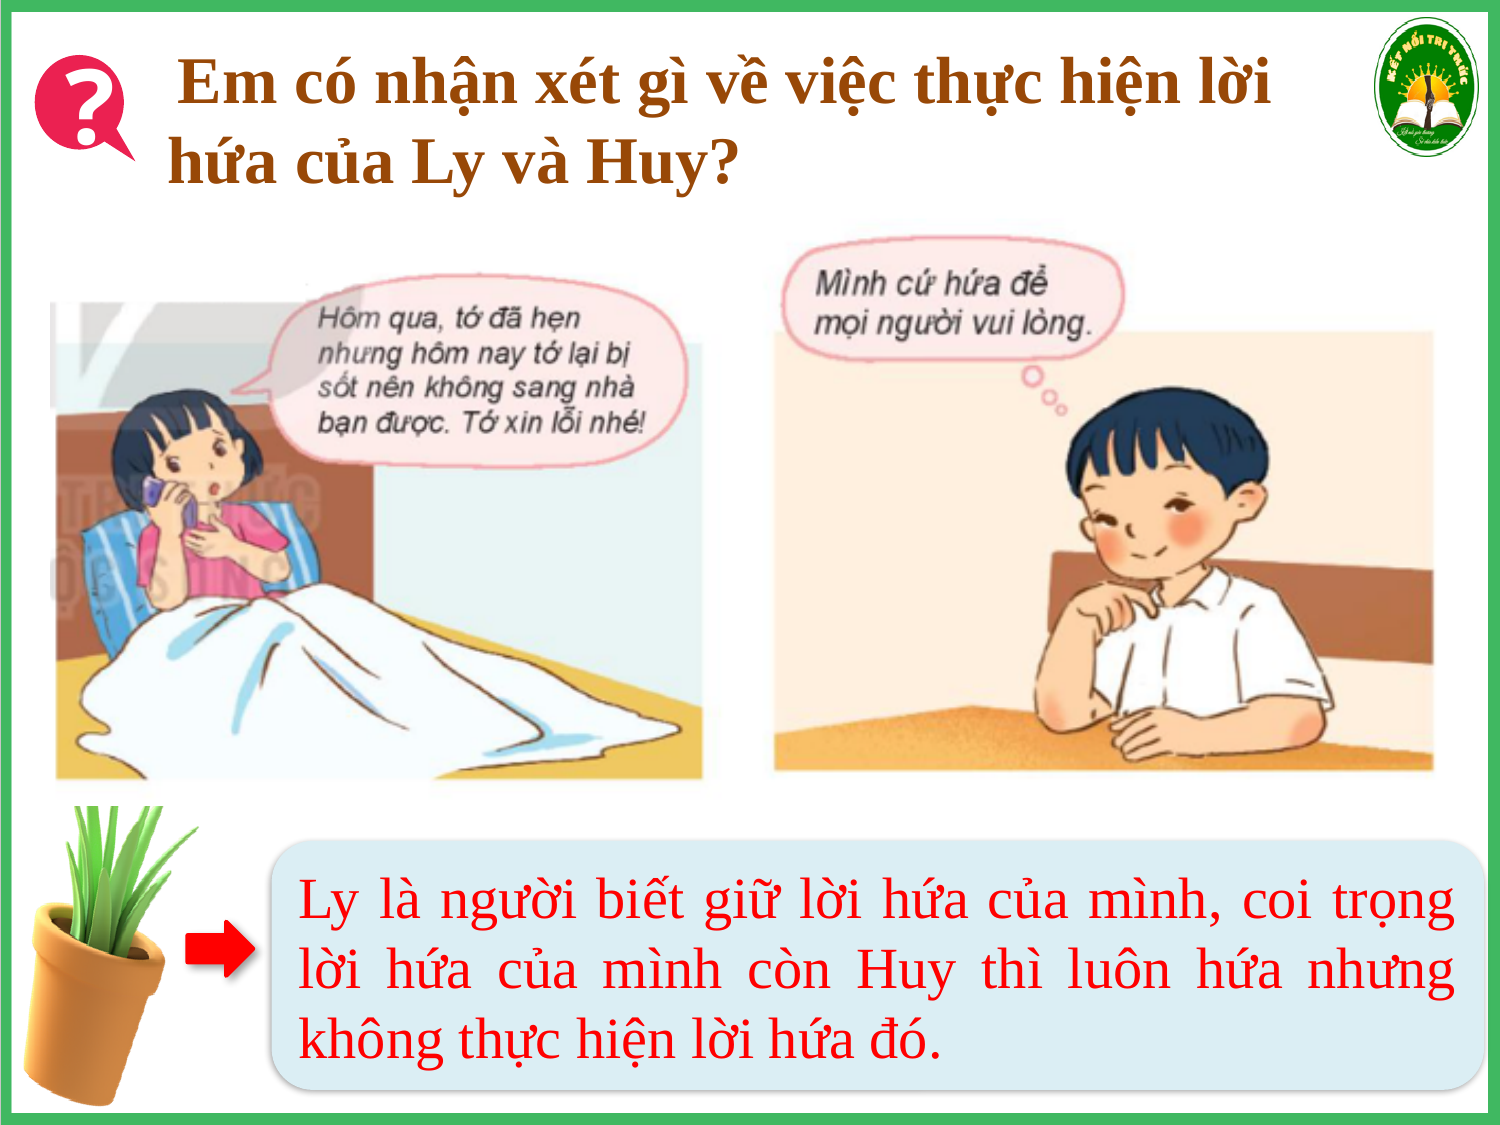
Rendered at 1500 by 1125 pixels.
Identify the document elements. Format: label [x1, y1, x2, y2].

text_box [34, 33, 125, 302]
picture [0, 0, 1500, 1125]
